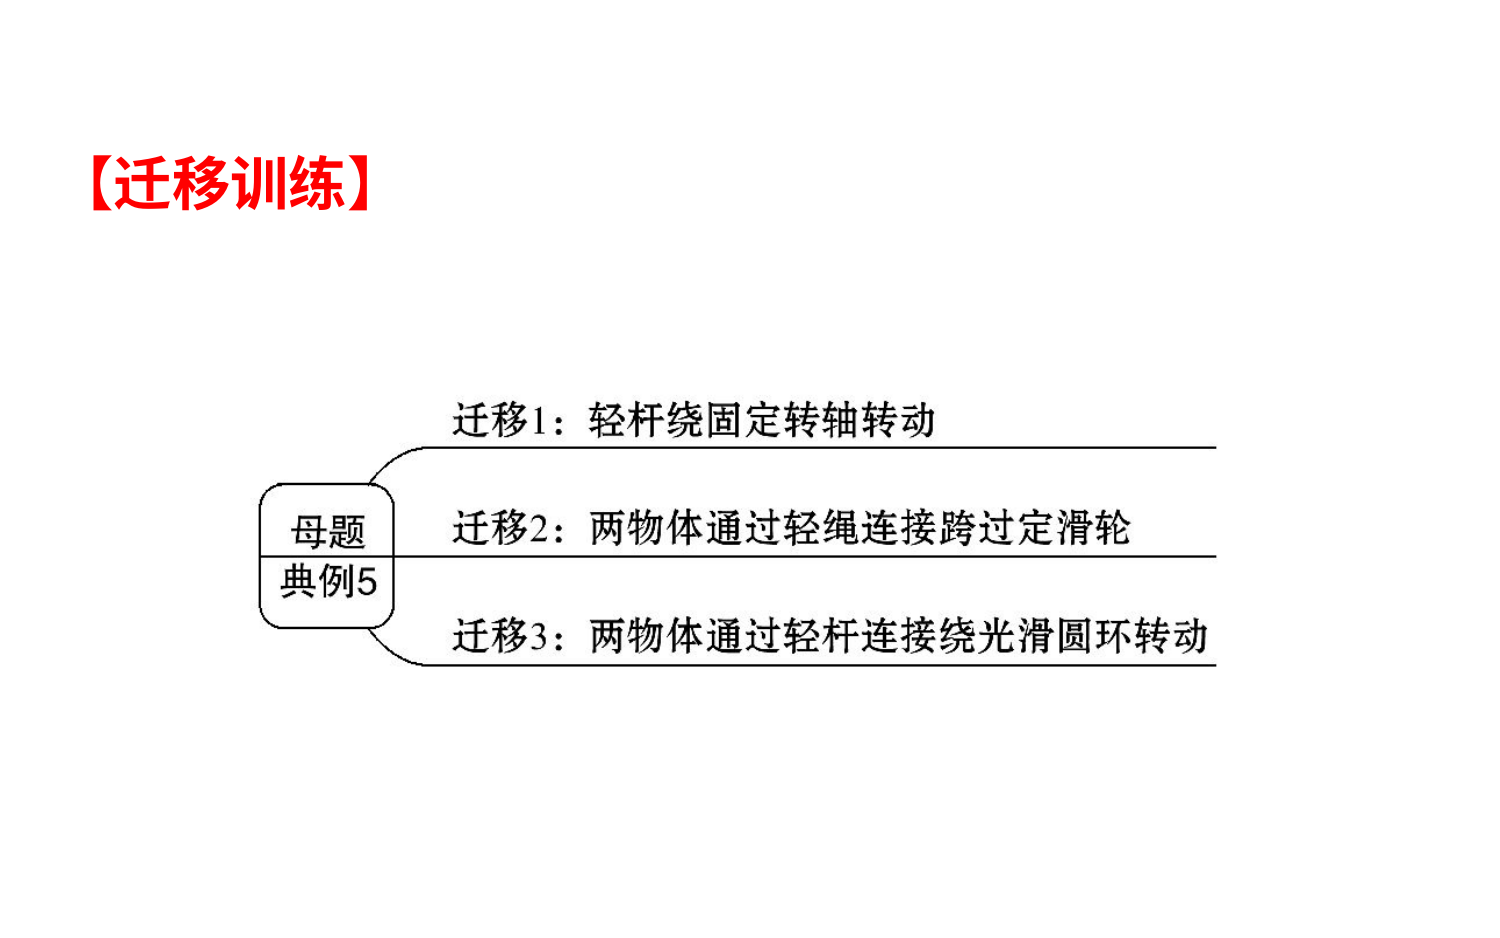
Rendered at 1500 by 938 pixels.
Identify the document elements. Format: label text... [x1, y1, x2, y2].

picture [231, 367, 1235, 717]
text_box 【迁移训练】 [41, 105, 1456, 225]
